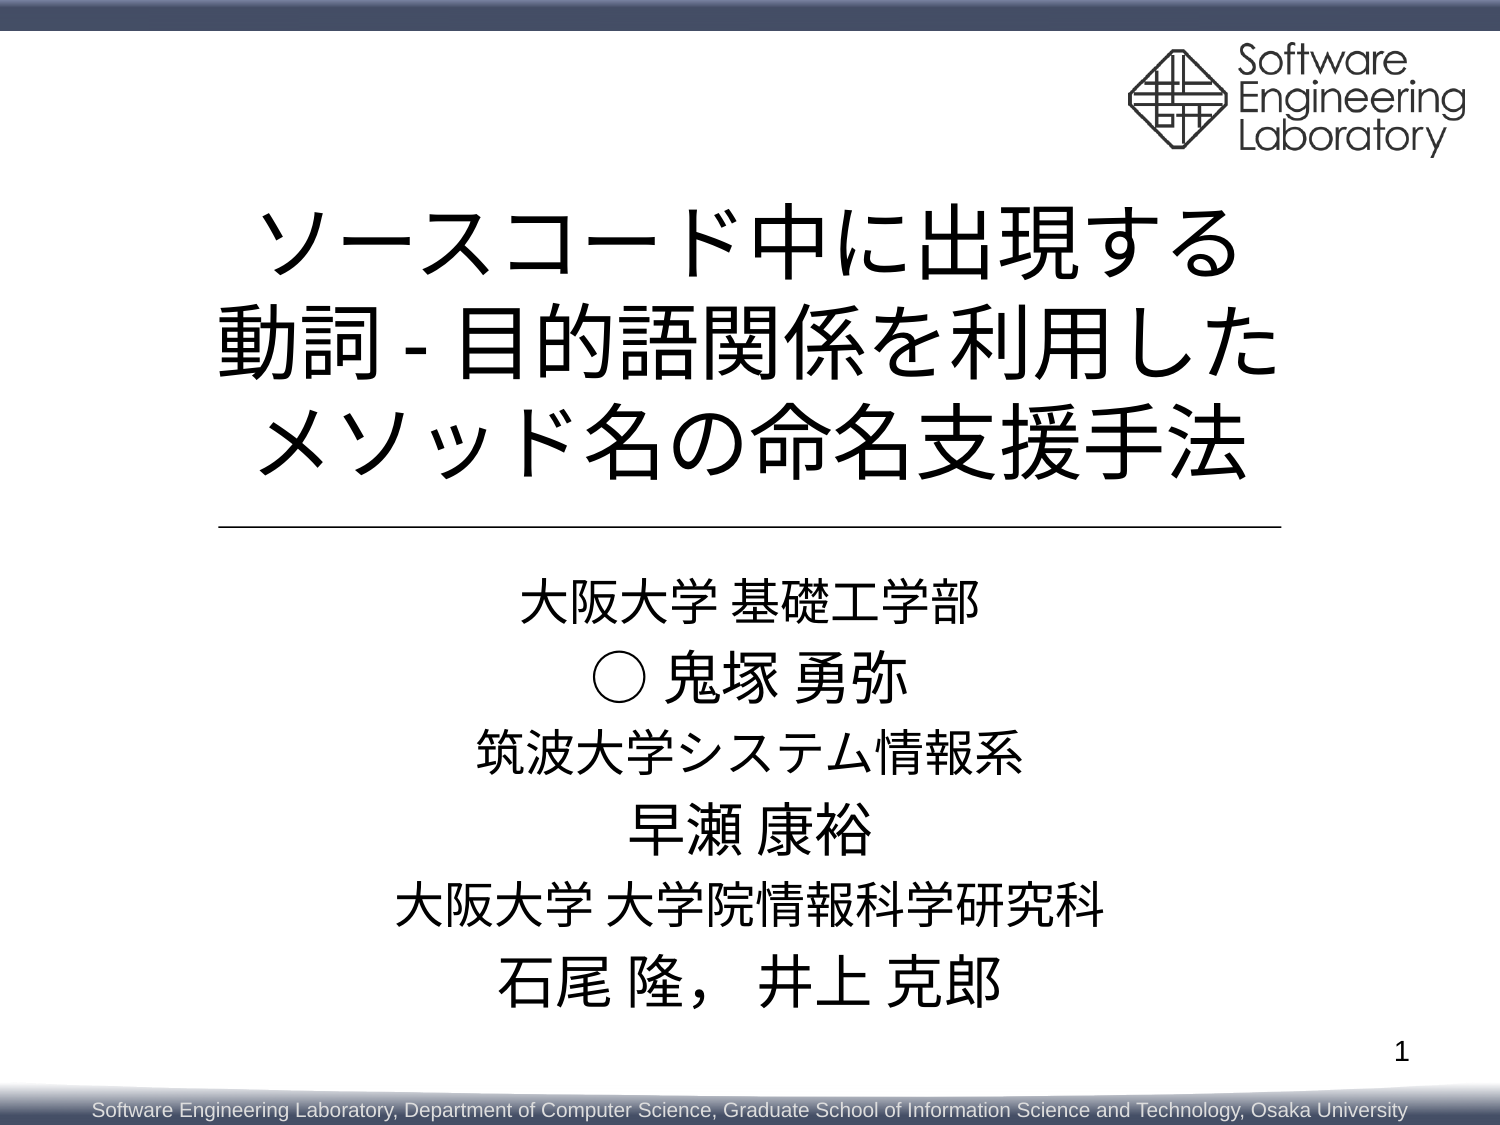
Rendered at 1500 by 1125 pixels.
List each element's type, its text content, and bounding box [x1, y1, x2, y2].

picture [0, 0, 1500, 31]
picture [0, 1082, 1500, 1125]
subtitle 大阪大学 基礎工学部 ○鬼塚 勇弥 筑波大学システム情報系 早瀬 康裕 大阪大学 大学院情報科学研究科 石尾 隆， 井上 克郎 [224, 562, 1276, 1059]
slide_number 1 [1074, 1024, 1426, 1071]
title ソースコード中に出現する 動詞-目的語関係を利用した メソッド名の命名支援手法 [111, 219, 1388, 462]
picture [1128, 42, 1465, 158]
